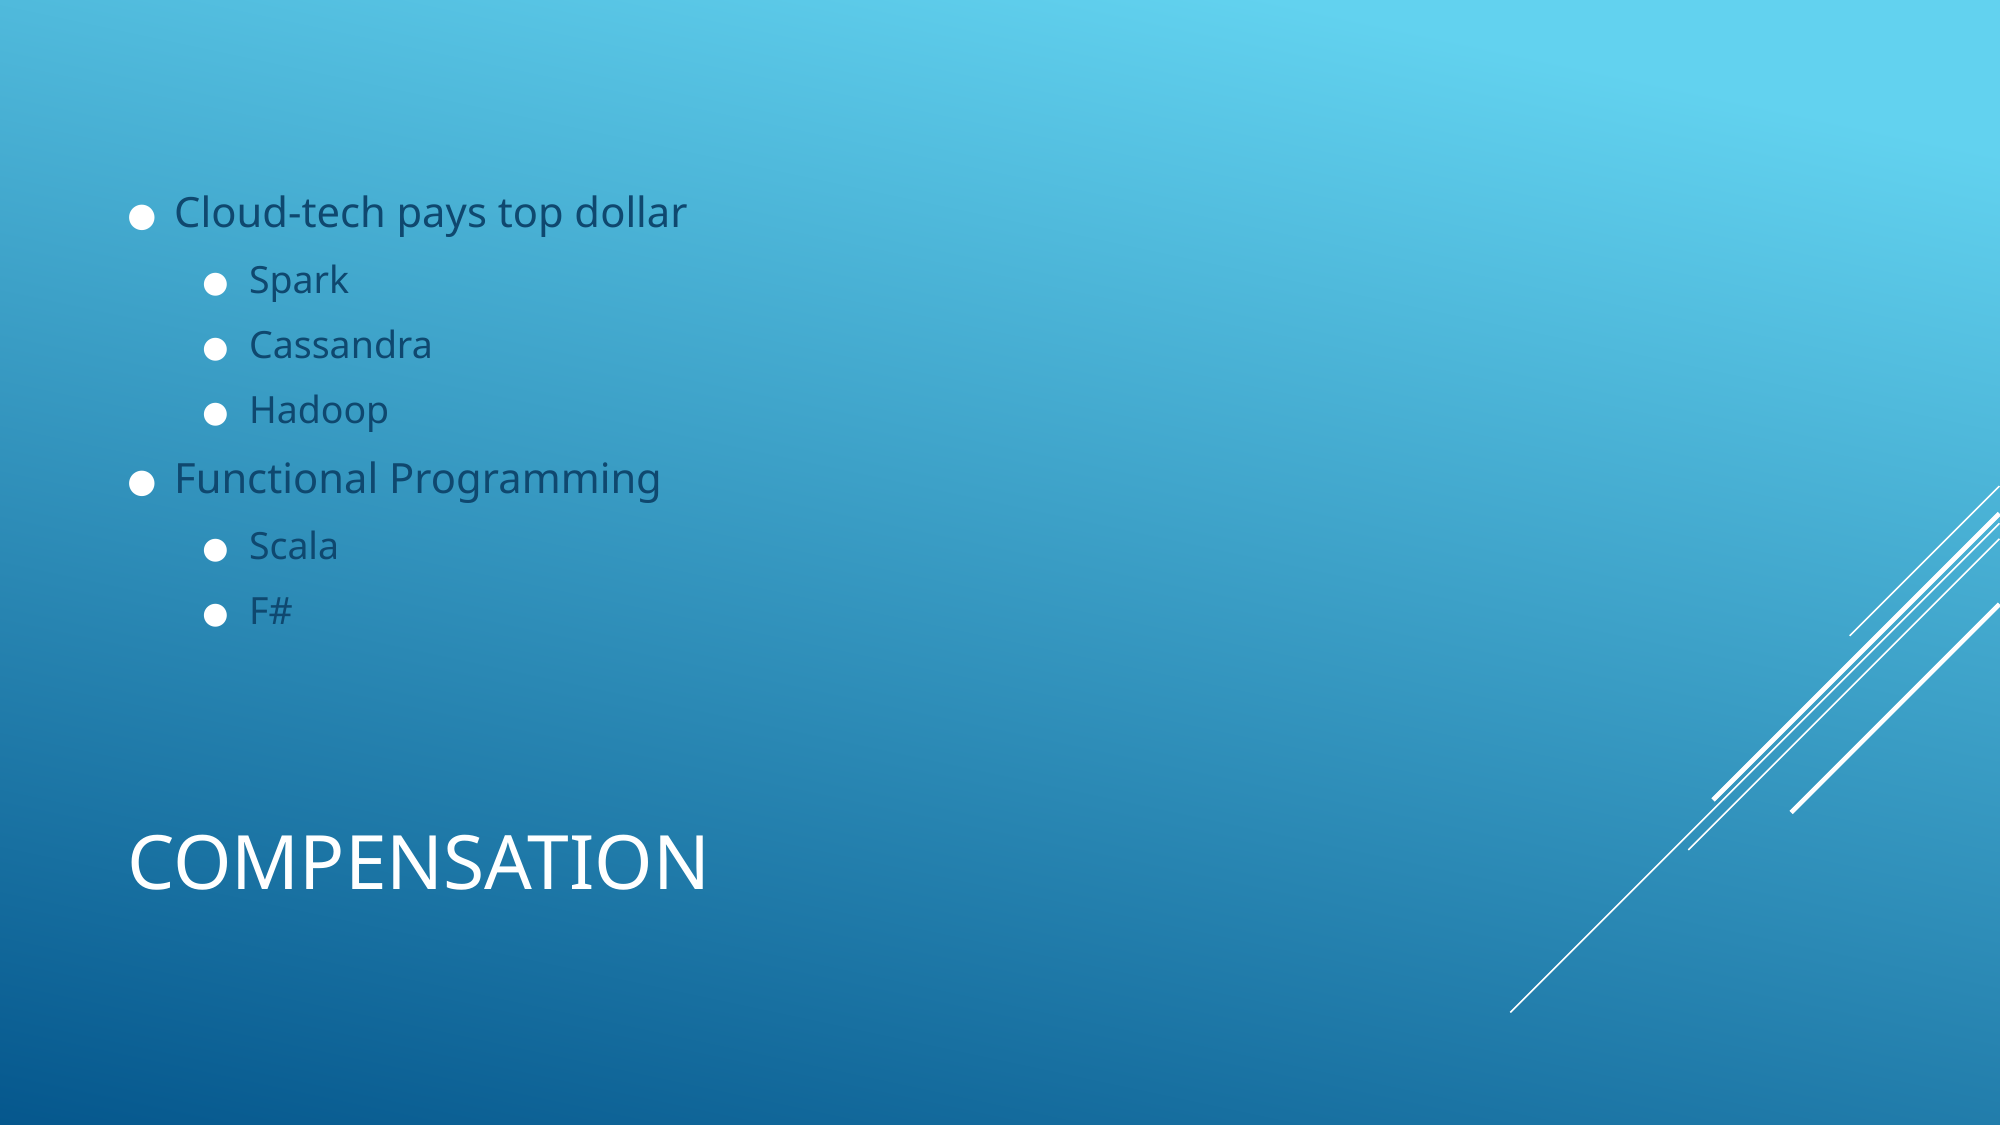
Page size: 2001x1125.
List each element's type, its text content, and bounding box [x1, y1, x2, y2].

title COMPENSATION [112, 736, 1513, 984]
list Cloud-tech pays top dollar Spark Cassandra Hadoop Functional Programming Scala F# [112, 112, 1513, 706]
